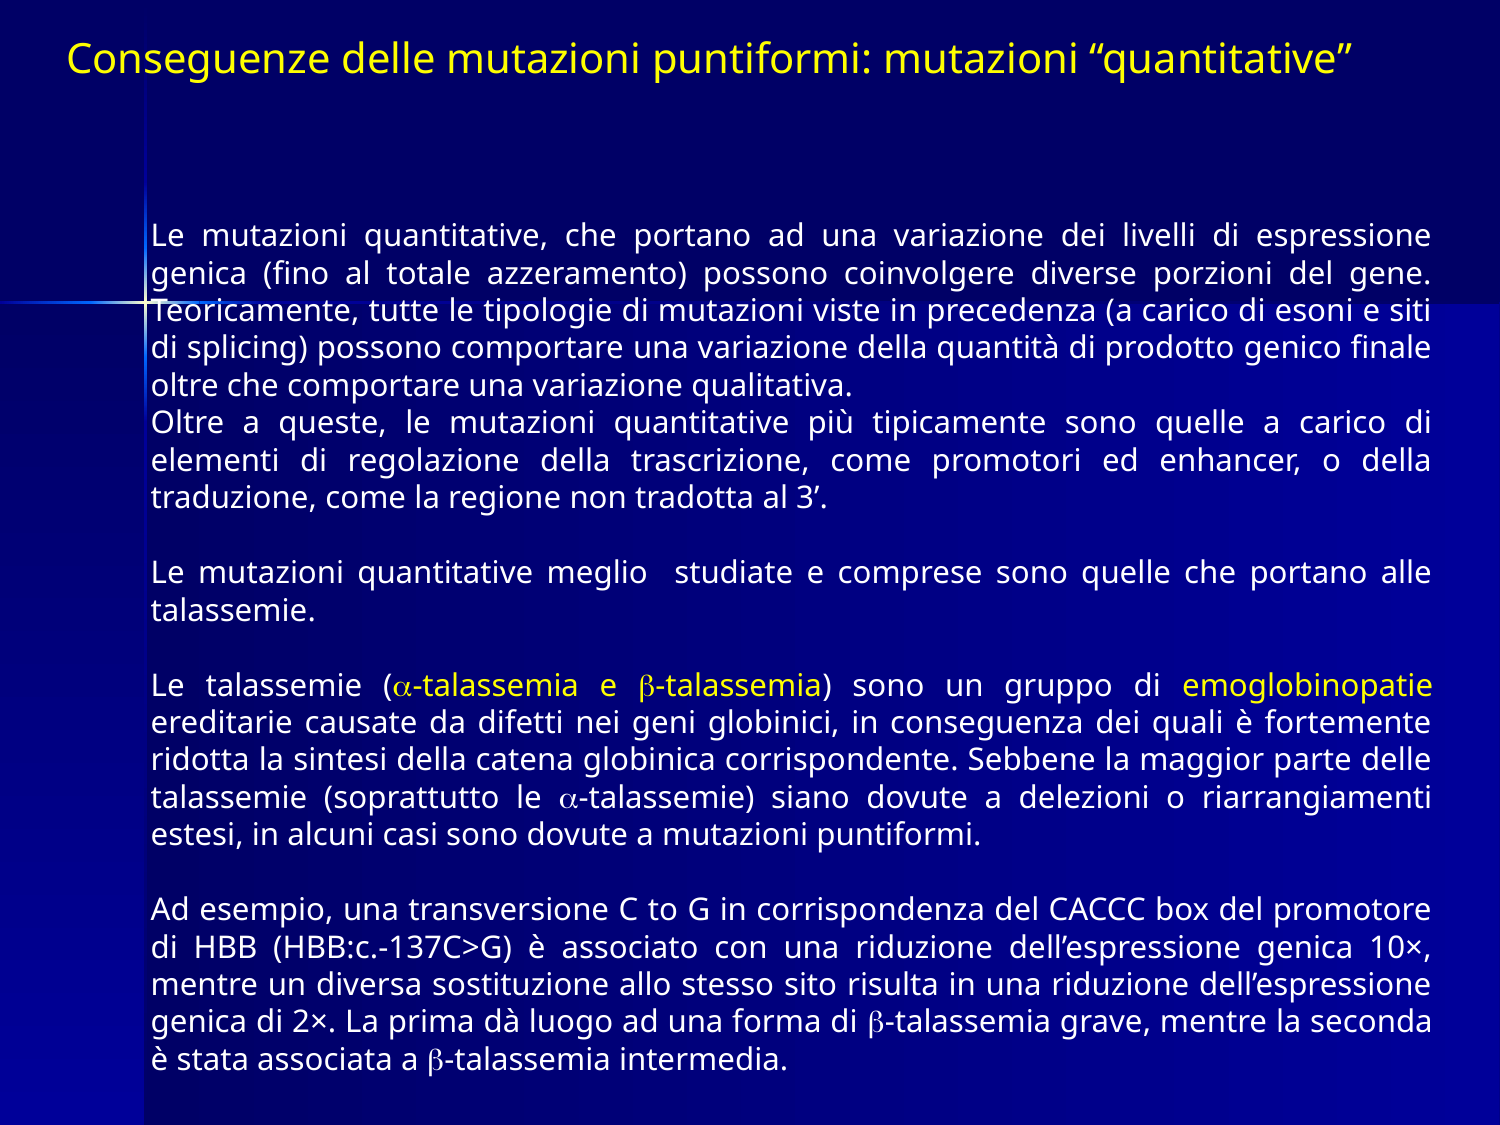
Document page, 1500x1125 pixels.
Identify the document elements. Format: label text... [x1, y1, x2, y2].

text_box Le mutazioni quantitative, che portano ad una variazione dei livelli di espressione genica (fino al totale azzeramento) possono coinvolgere diverse porzioni del gene. Teoricamente, tutte le tipologie di mutazioni viste in precedenza (a carico di esoni e siti di splicing) possono comportare una variazione della quantità di prodotto genico finale oltre che comportare una variazione qualitativa. Oltre a queste, le mutazioni quantitative più tipicamente sono quelle a carico di elementi di regolazione della trascrizione, come promotori ed enhancer, o della traduzione, come la regione non tradotta al 3’. Le mutazioni quantitative meglio studiate e comprese sono quelle che portano alle talassemie. Le talassemie (a-talassemia e b-talassemia) sono un gruppo di emoglobinopatie ereditarie causate da difetti nei geni globinici, in conseguenza dei quali è fortemente ridotta la sintesi della catena globinica corrispondente. Sebbene la maggior parte delle talassemie (soprattutto le a-talassemie) siano dovute a delezioni o riarrangiamenti estesi, in alcuni casi sono dovute a mutazioni puntiformi. Ad esempio, una transversione C to G in corrispondenza del CACCC box del promotore di HBB (HBB:c.-137C>G) è associato con una riduzione dell’espressione genica 10×, mentre un diversa sostituzione allo stesso sito risulta in una riduzione dell’espressione genica di 2×. La prima dà luogo ad una forma di b-talassemia grave, mentre la seconda è stata associata a b-talassemia intermedia. [135, 208, 1449, 1125]
text_box Conseguenze delle mutazioni puntiformi: mutazioni “quantitative” [51, 24, 1368, 90]
